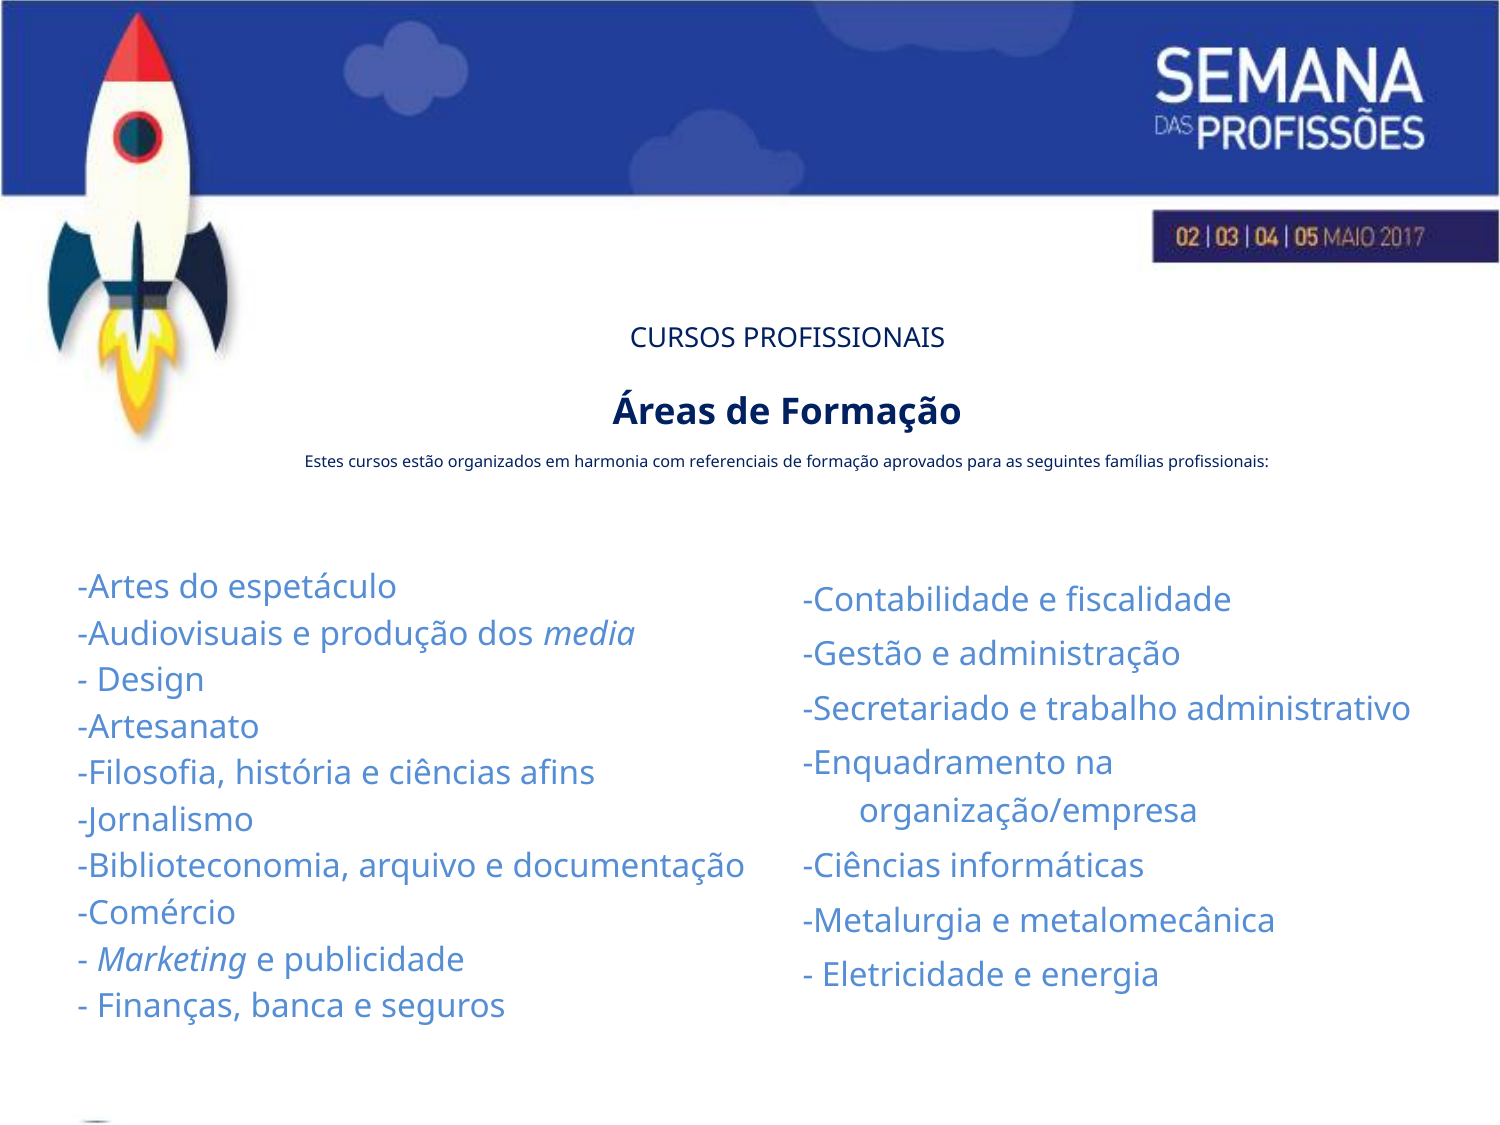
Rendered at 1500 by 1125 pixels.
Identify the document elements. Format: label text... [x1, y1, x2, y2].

title CURSOS PROFISSIONAIS Áreas de Formação Estes cursos estão organizados em harmonia com referenciais de formação aprovados para as seguintes famílias profissionais: [112, 312, 1463, 513]
list -Artes do espetáculo -Audiovisuais e produção dos media - Design -Artesanato -Filosofia, história e ciências afins -Jornalismo -Biblioteconomia, arquivo e documentação -Comércio - Marketing e publicidade - Finanças, banca e seguros [62, 557, 788, 1125]
list -Contabilidade e fiscalidade -Gestão e administração -Secretariado e trabalho administrativo -Enquadramento na organização/empresa -Ciências informáticas -Metalurgia e metalomecânica - Eletricidade e energia [787, 562, 1450, 988]
picture [0, 0, 1500, 1125]
